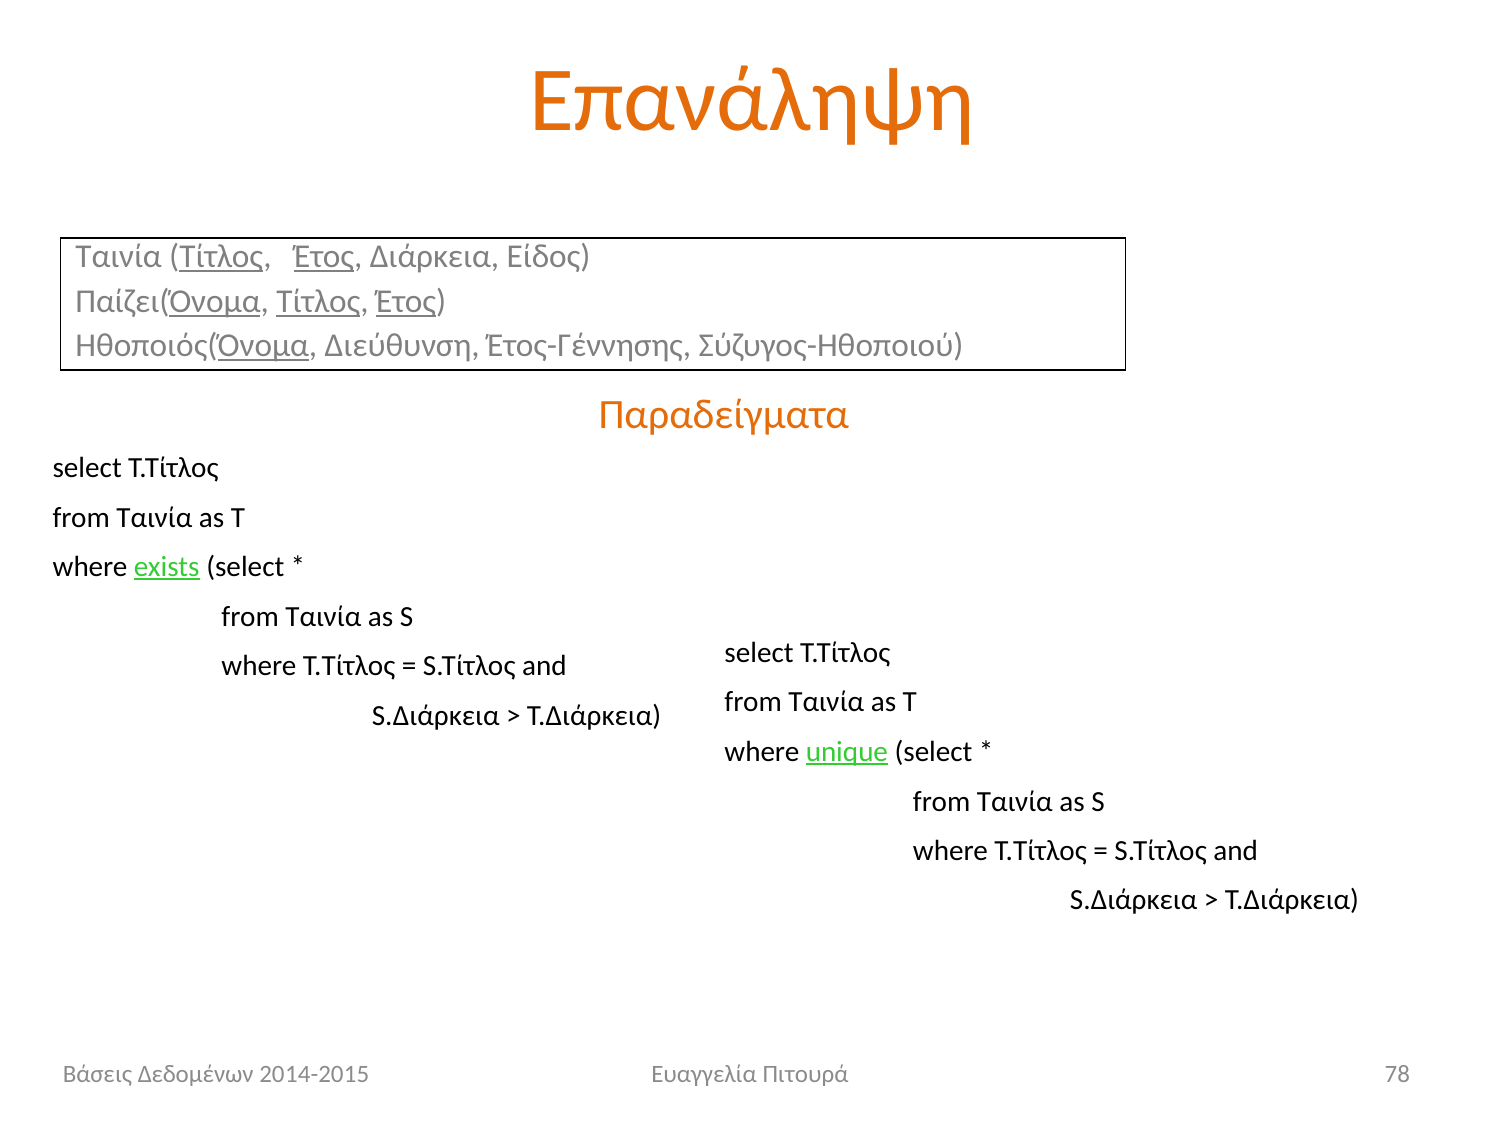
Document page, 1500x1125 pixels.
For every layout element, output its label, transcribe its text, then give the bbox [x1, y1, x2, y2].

text_box Παραδείγματα [42, 379, 1406, 445]
text_box select Τ.Τίτλος from Ταινία as T where exists (select * from Ταινία as S where T.Τίτλος = S.Tίτλος and S.Διάρκεια > Τ.Διάρκεια) [37, 440, 770, 739]
text_box Βάσεις Δεδομένων 2014-2015 [47, 1038, 398, 1106]
text_box Ταινία (Τίτλος, Έτος, Διάρκεια, Είδος) Παίζει(Όνομα, Τίτλος, Έτος) Ηθοποιός(Όνομα, Διεύθυνση, Έτος-Γέννησης, Σύζυγος-Ηθοποιού) [60, 237, 1126, 370]
footer Ευαγγελία Πιτουρά [512, 1042, 988, 1103]
slide_number 78 [1074, 1042, 1425, 1103]
text_box select Τ.Τίτλος from Ταινία as T where unique (select * from Ταινία as S where T.Τίτλος = S.Tίτλος and S.Διάρκεια > Τ.Διάρκεια) [709, 625, 1442, 924]
title Επανάληψη [77, 0, 1428, 188]
